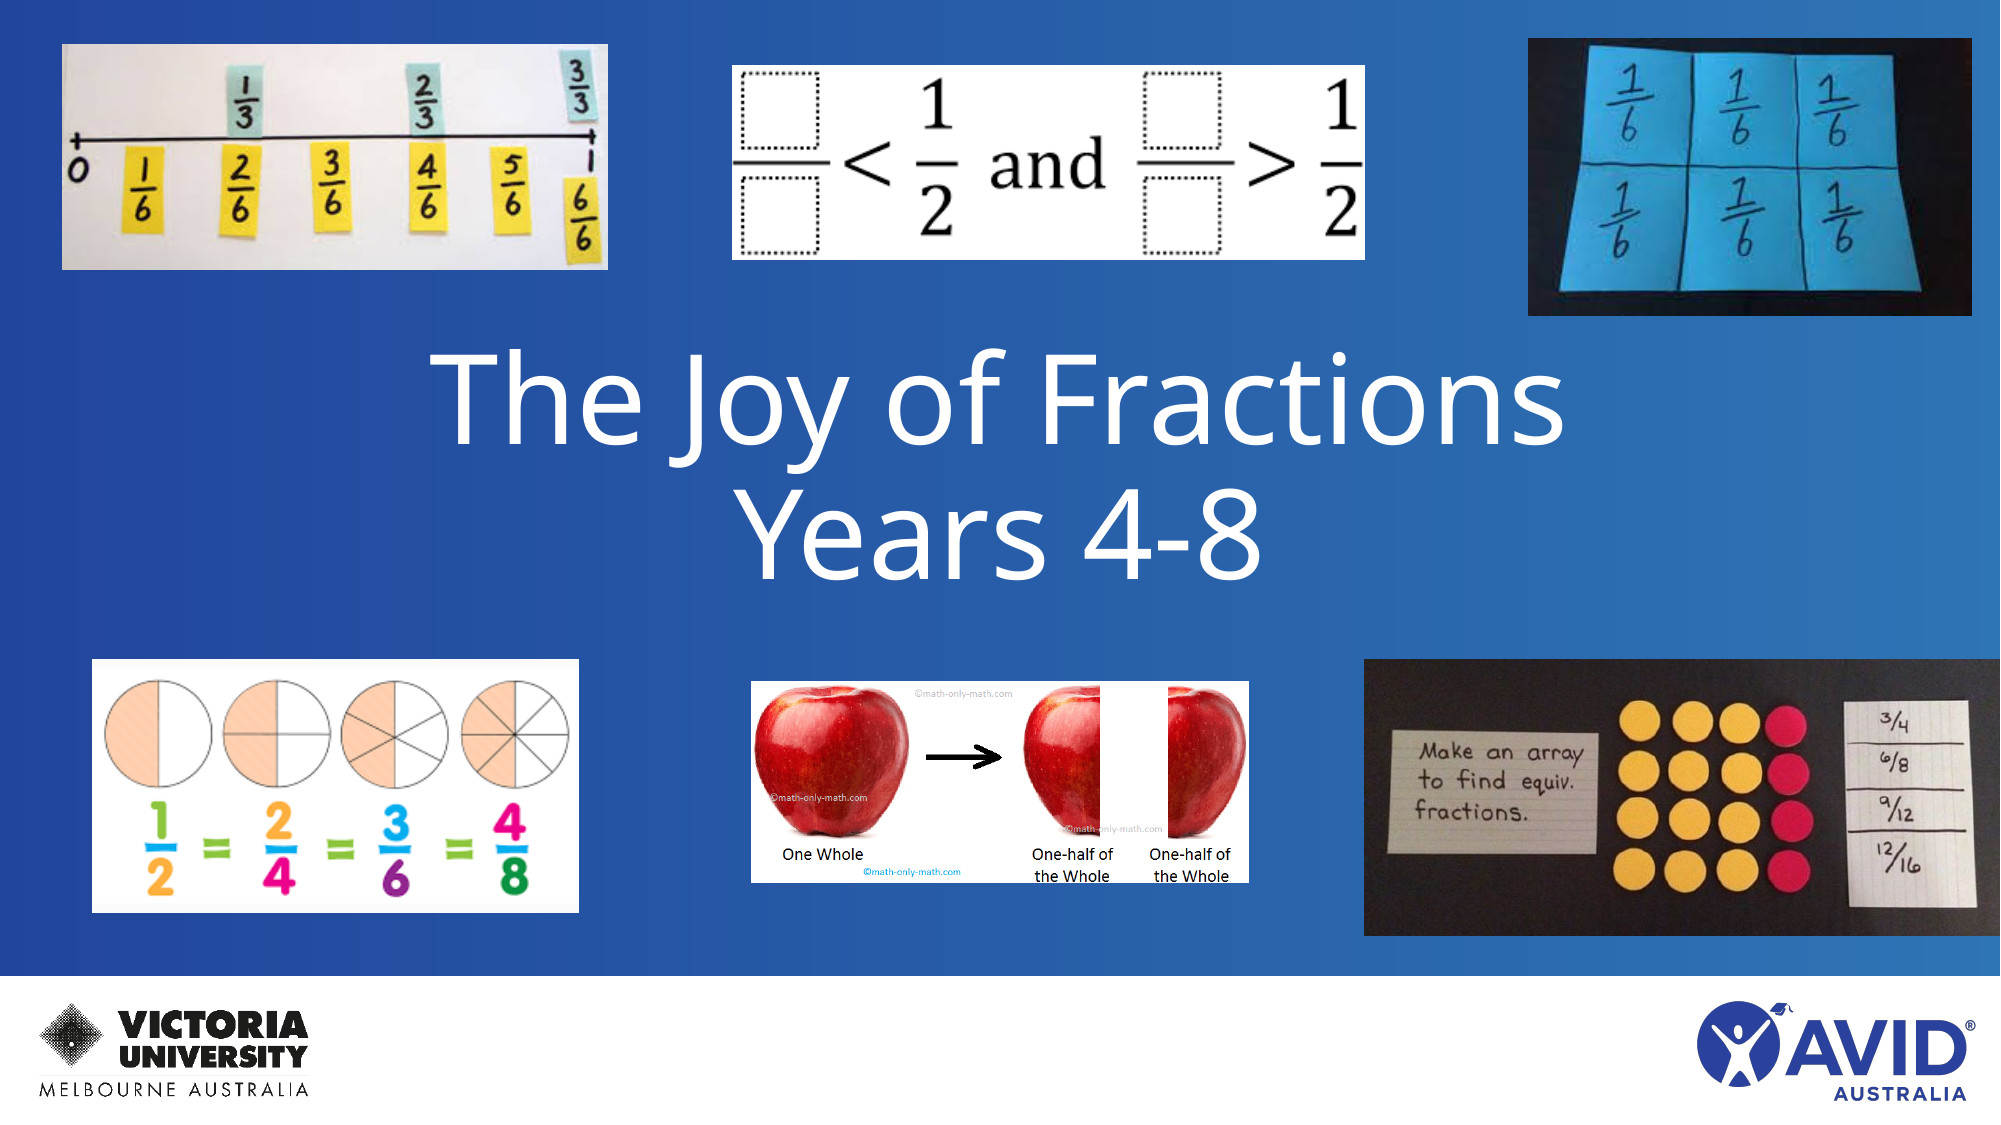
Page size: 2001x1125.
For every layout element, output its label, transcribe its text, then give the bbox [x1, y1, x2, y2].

picture [62, 43, 608, 270]
picture [1527, 38, 1972, 316]
picture [750, 681, 1250, 883]
title The Joy of Fractions Years 4-8 [249, 328, 1750, 629]
text_box [0, 0, 2000, 976]
picture [1364, 659, 2000, 936]
picture [11, 974, 336, 1125]
picture [91, 659, 579, 913]
picture [1697, 1001, 1976, 1103]
picture [731, 65, 1366, 260]
